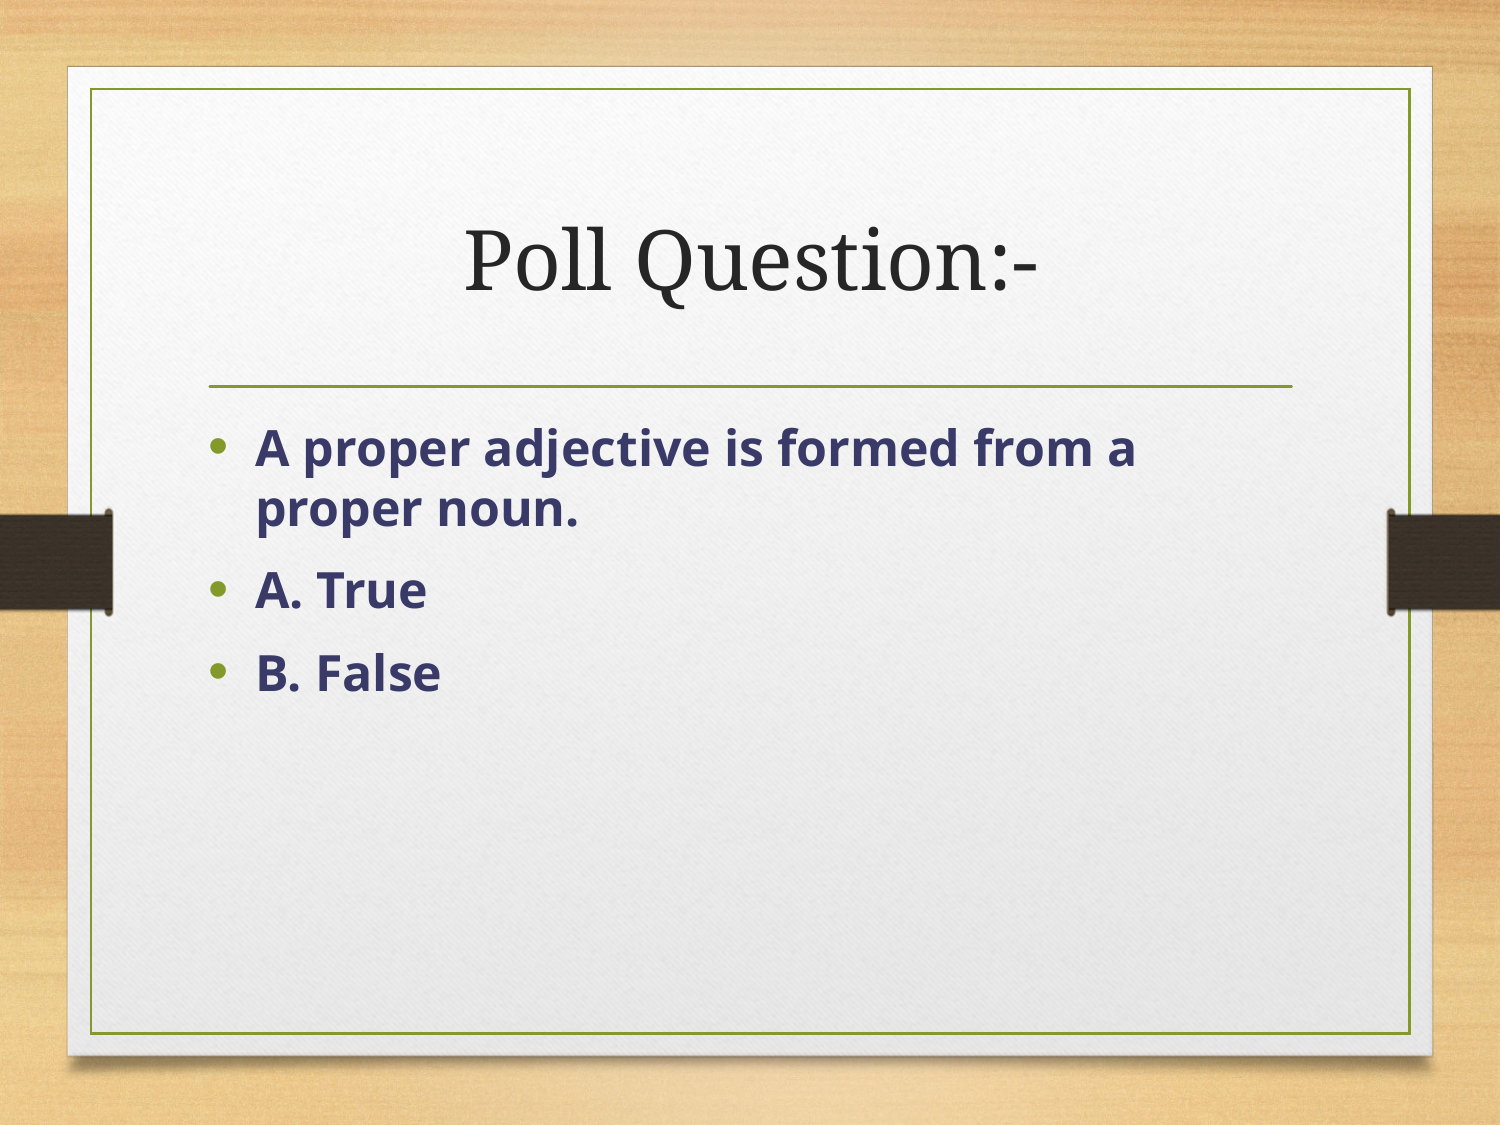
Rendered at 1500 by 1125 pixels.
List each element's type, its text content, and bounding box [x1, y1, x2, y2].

list A proper adjective is formed from a proper noun. A. True B. False [193, 408, 1309, 974]
picture [0, 0, 1500, 1125]
title Poll Question:- [193, 150, 1309, 365]
